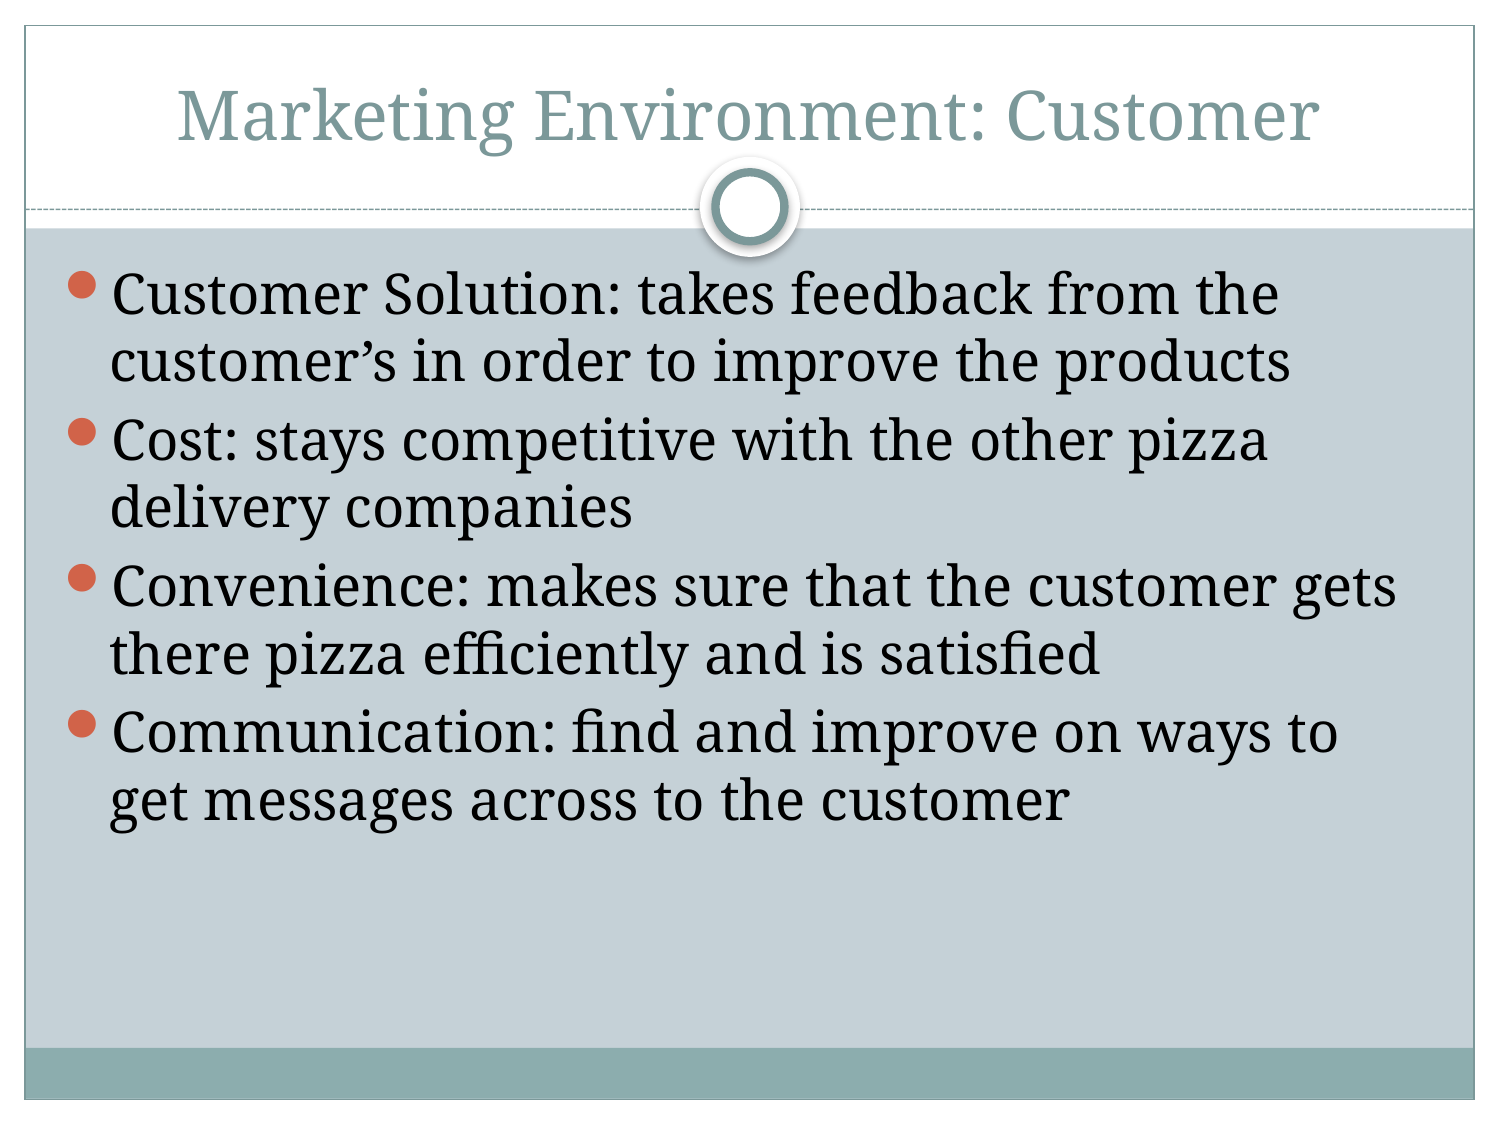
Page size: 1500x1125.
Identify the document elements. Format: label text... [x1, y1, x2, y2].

list Customer Solution: takes feedback from the customer’s in order to improve the products Cost: stays competitive with the other pizza delivery companies Convenience: makes sure that the customer gets there pizza efficiently and is satisfied Communication: find and improve on ways to get messages across to the customer [49, 250, 1445, 1001]
title Marketing Environment: Customer [49, 37, 1450, 162]
